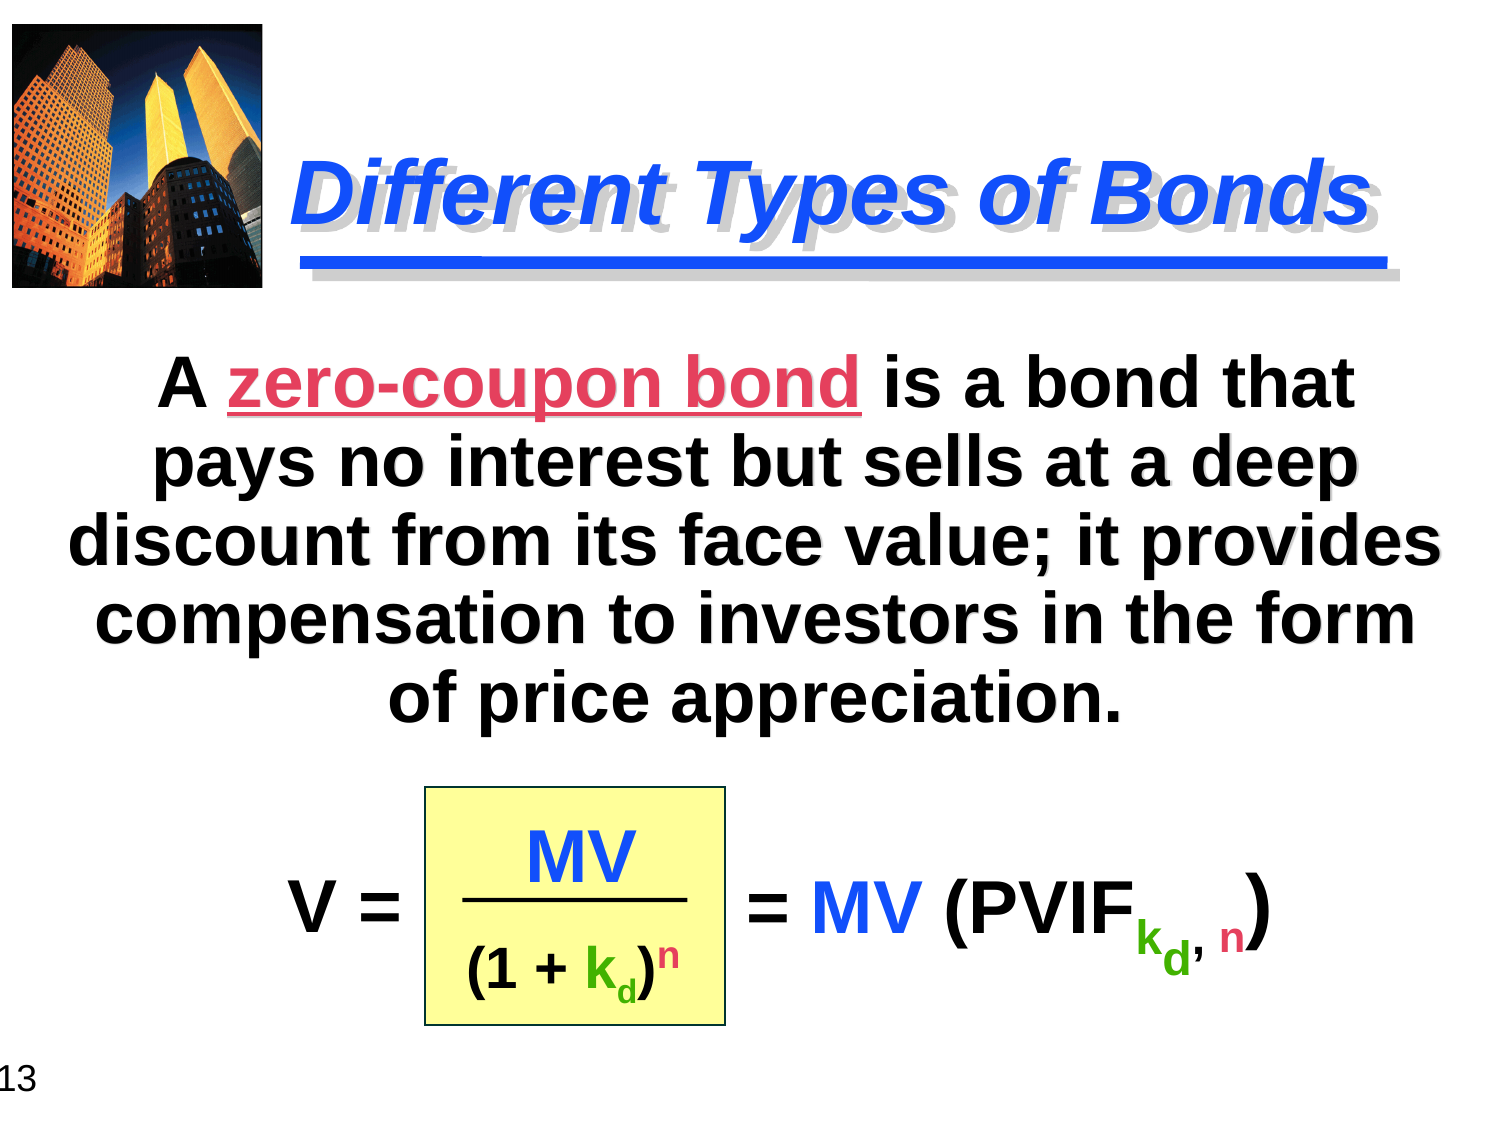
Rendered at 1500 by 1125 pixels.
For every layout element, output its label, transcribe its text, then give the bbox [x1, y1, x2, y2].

text_box MV [510, 799, 653, 905]
title Different Types of Bonds [275, 87, 1450, 288]
text_box = MV (PVIFkd, n) [731, 842, 1312, 992]
list A zero-coupon bond is a bond that pays no interest but sells at a deep discount from its face value; it provides compensation to investors in the form of price appreciation. [50, 337, 1463, 788]
text_box [424, 788, 725, 1025]
picture [12, 24, 263, 288]
text_box (1 + kd)n [451, 915, 696, 1018]
text_box V = [272, 849, 417, 955]
